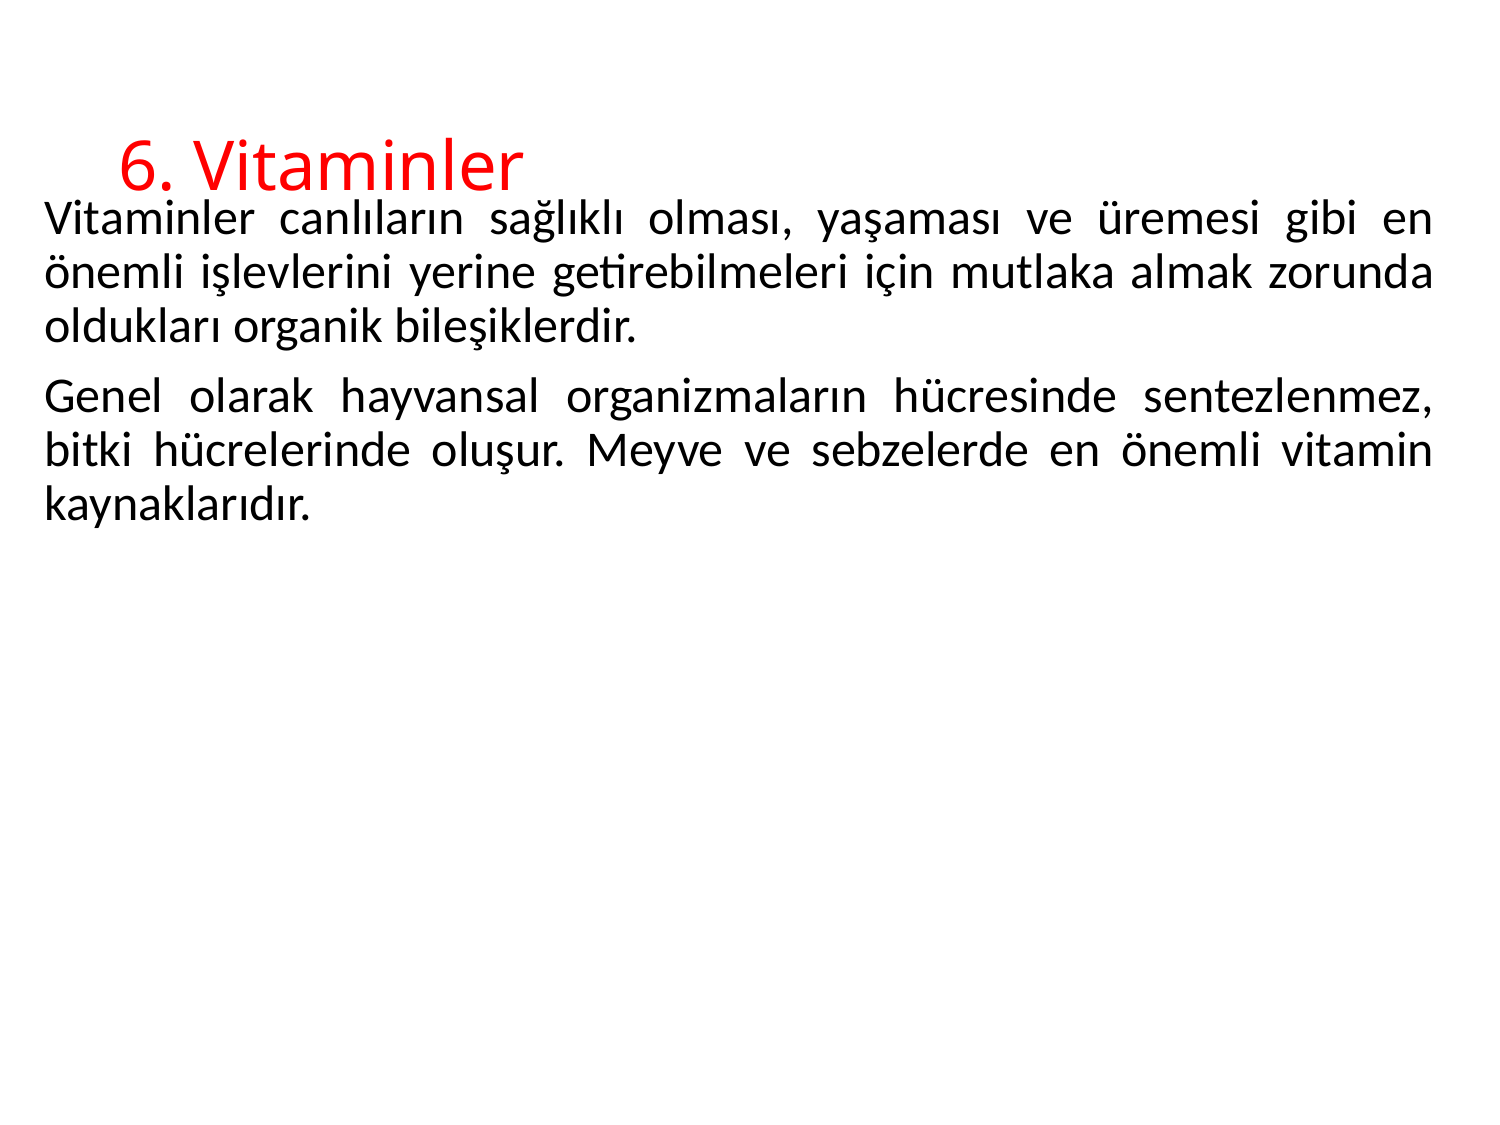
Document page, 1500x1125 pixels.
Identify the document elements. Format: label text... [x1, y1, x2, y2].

list Vitaminler canlıların sağlıklı olması, yaşaması ve üremesi gibi en önemli işlevlerini yerine getirebilmeleri için mutlaka almak zorunda oldukları organik bileşiklerdir. Genel olarak hayvansal organizmaların hücresinde sentezlenmez, bitki hücrelerinde oluşur. Meyve ve sebzelerde en önemli vitamin kaynaklarıdır. [29, 184, 1450, 1085]
title 6. Vitaminler [103, 59, 1397, 184]
